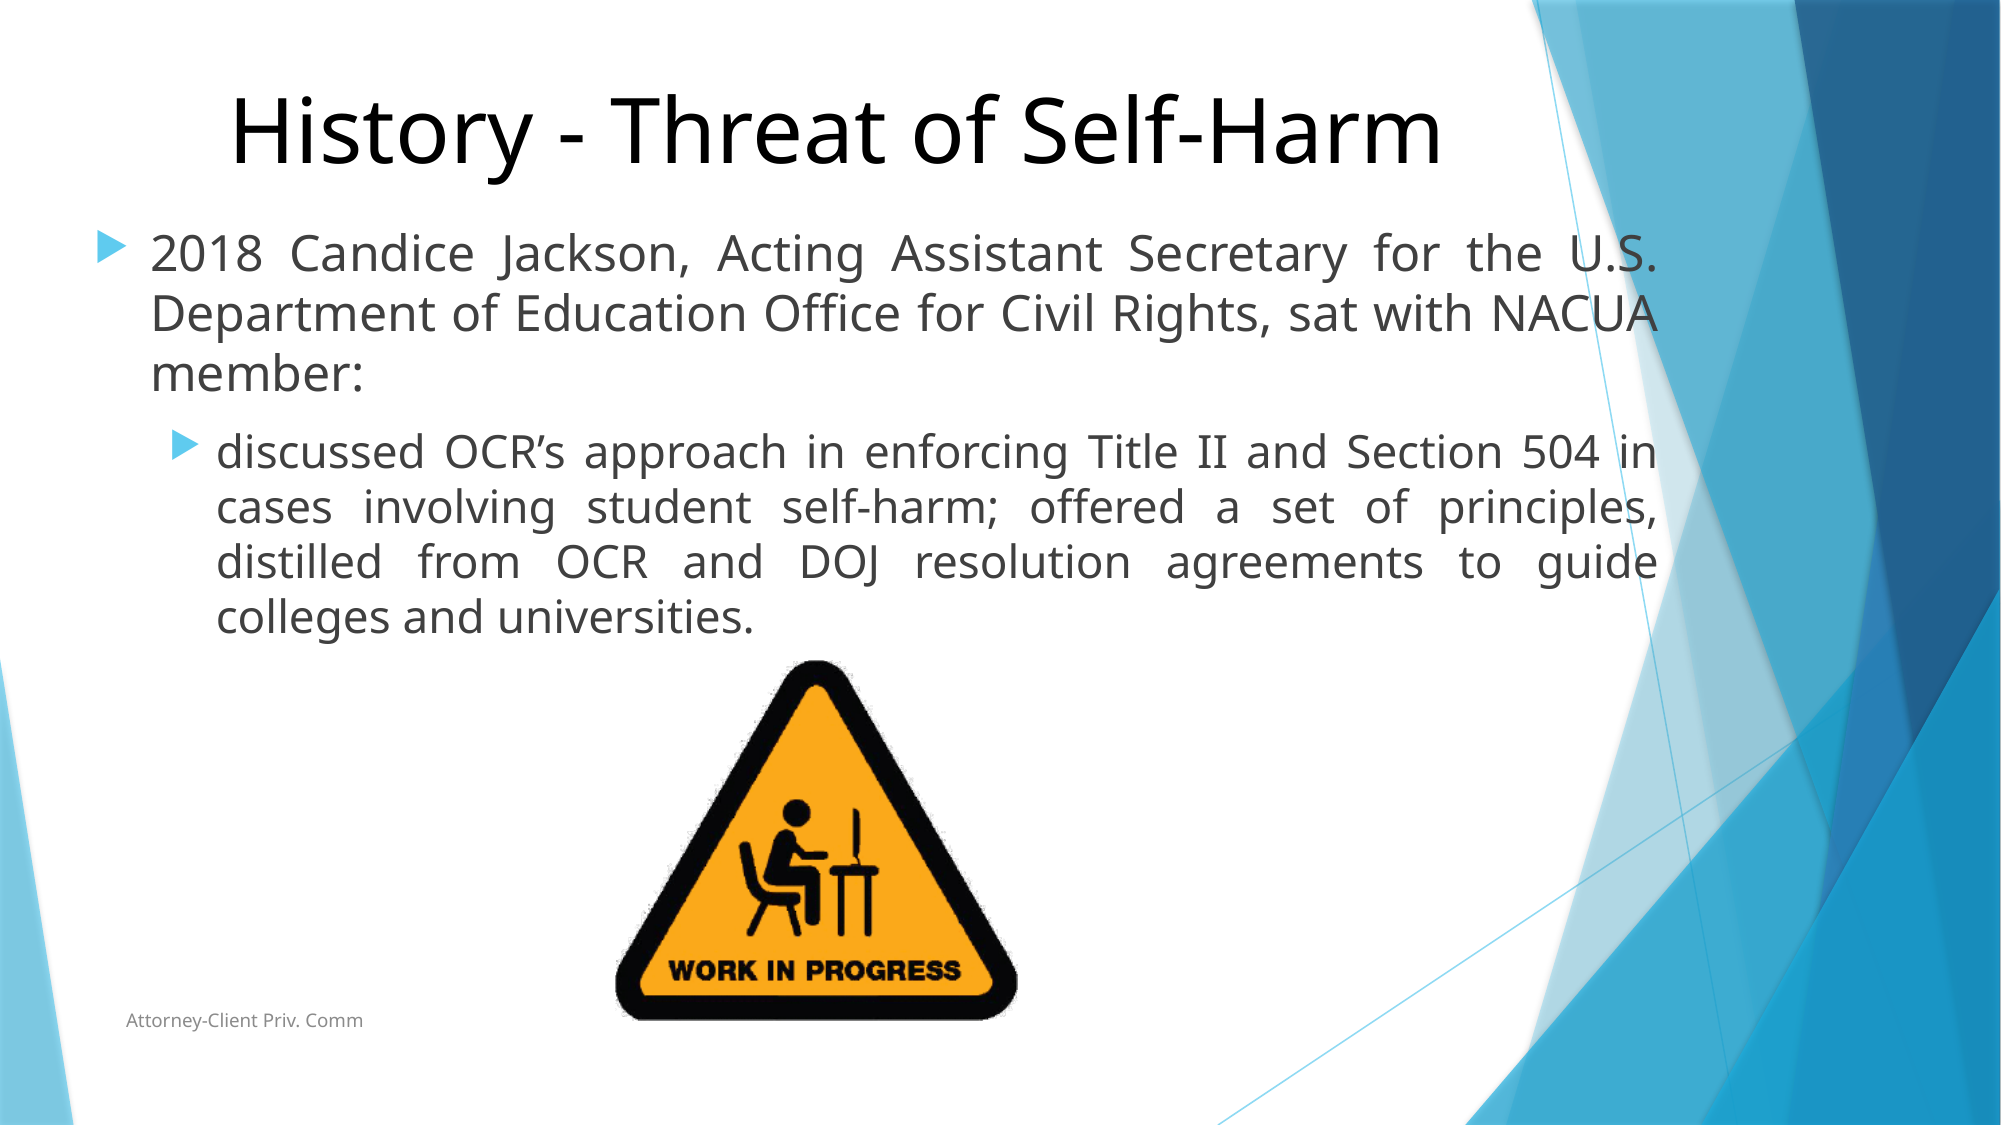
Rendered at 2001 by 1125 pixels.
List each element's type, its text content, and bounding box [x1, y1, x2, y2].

list 2018 Candice Jackson, Acting Assistant Secretary for the U.S. Department of Education Office for Civil Rights, sat with NACUA member: discussed OCR’s approach in enforcing Title II and Section 504 in cases involving student self-harm; offered a set of principles, distilled from OCR and DOJ resolution agreements to guide colleges and universities. [79, 214, 1675, 1063]
picture [614, 659, 1018, 1022]
title History - Threat of Self-Harm [0, 65, 1675, 191]
footer Attorney-Client Priv. Comm [111, 991, 1145, 1051]
